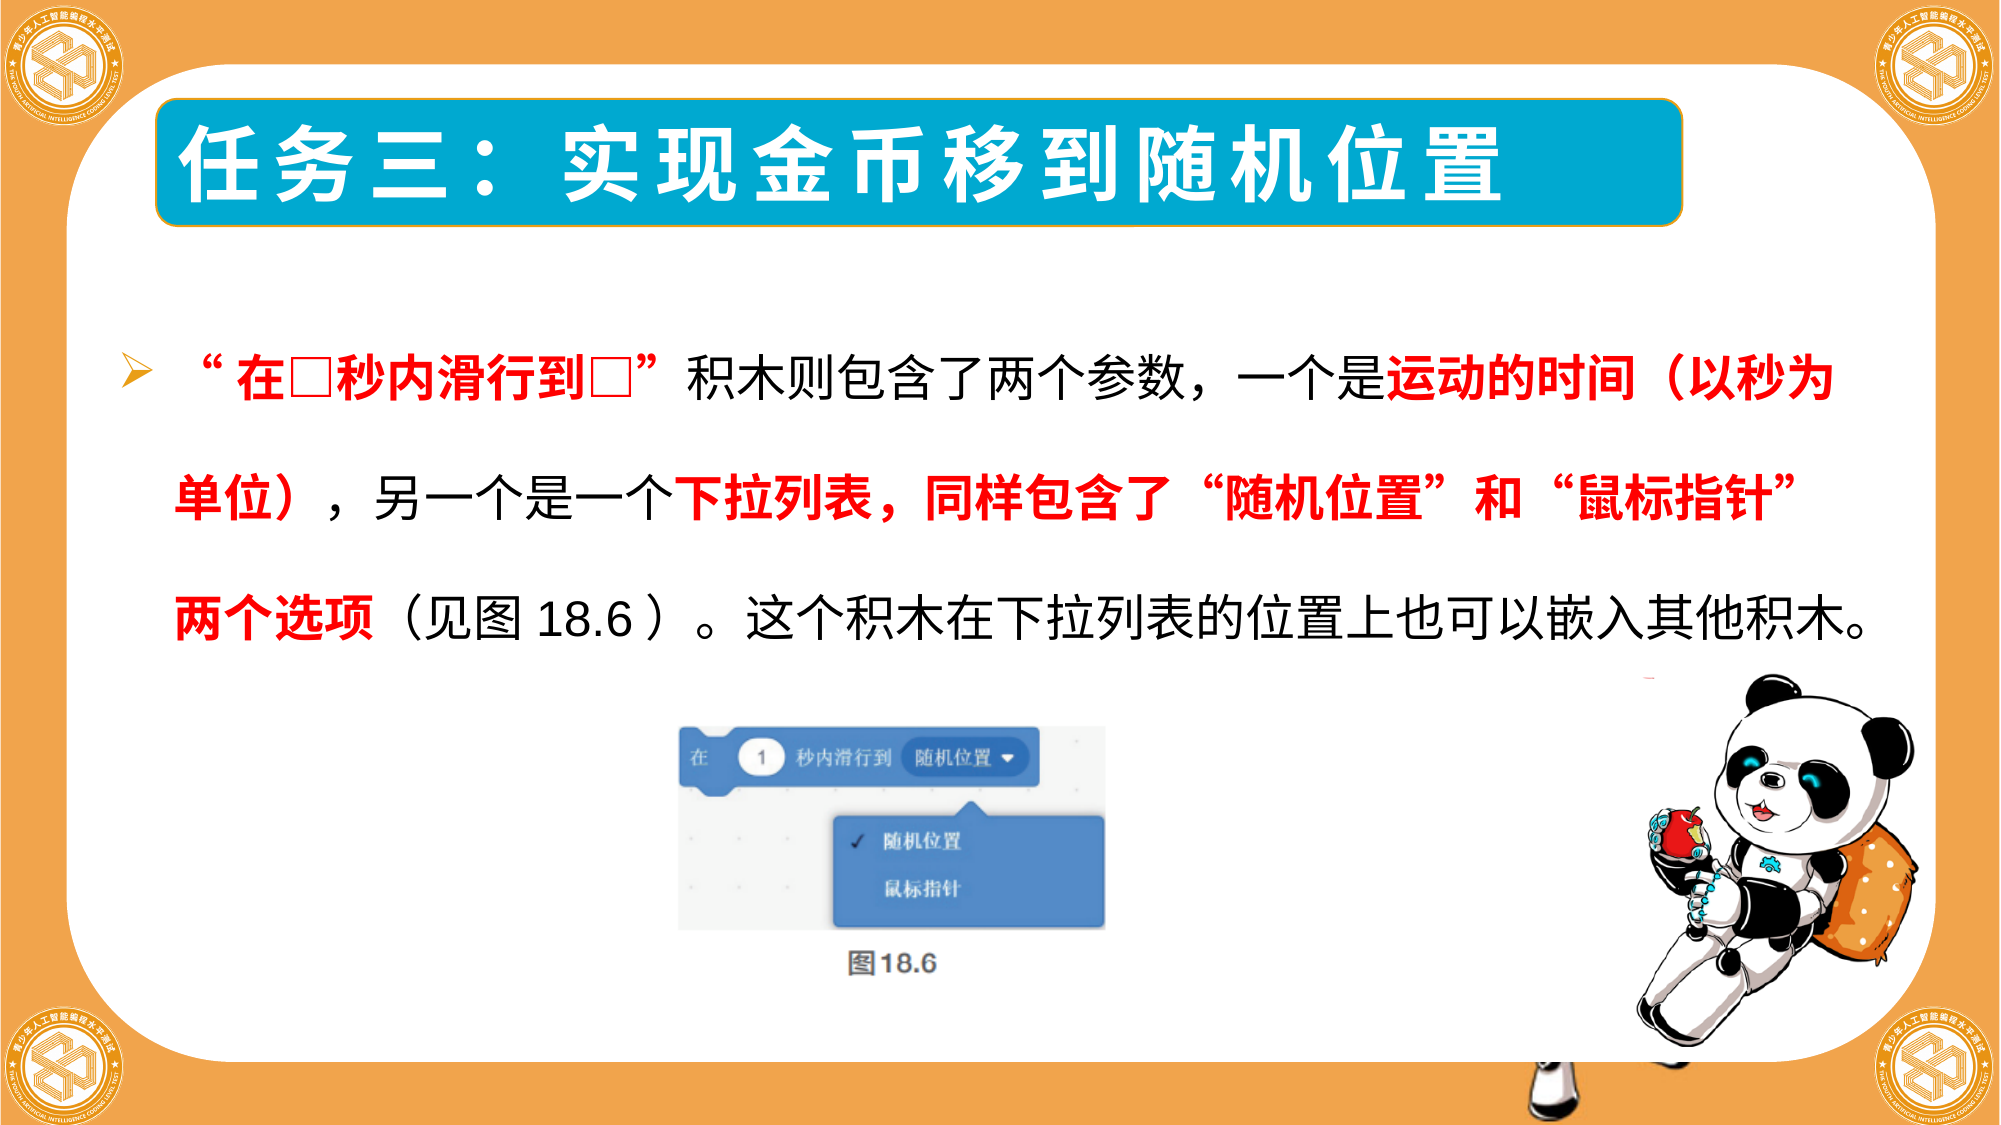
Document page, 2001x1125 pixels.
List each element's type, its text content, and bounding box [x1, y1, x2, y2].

text_box 任务三：实现金币移到随机位置 [155, 97, 1684, 228]
picture [0, 0, 2000, 1125]
text_box “在□秒内滑行到□”积木则包含了两个参数，一个是运动的时间（以秒为单位），另一个是一个下拉列表，同样包含了“随机位置”和“鼠标指针”两个选项（见图18.6）。这个积木在下拉列表的位置上也可以嵌入其他积木。 [102, 279, 1871, 655]
